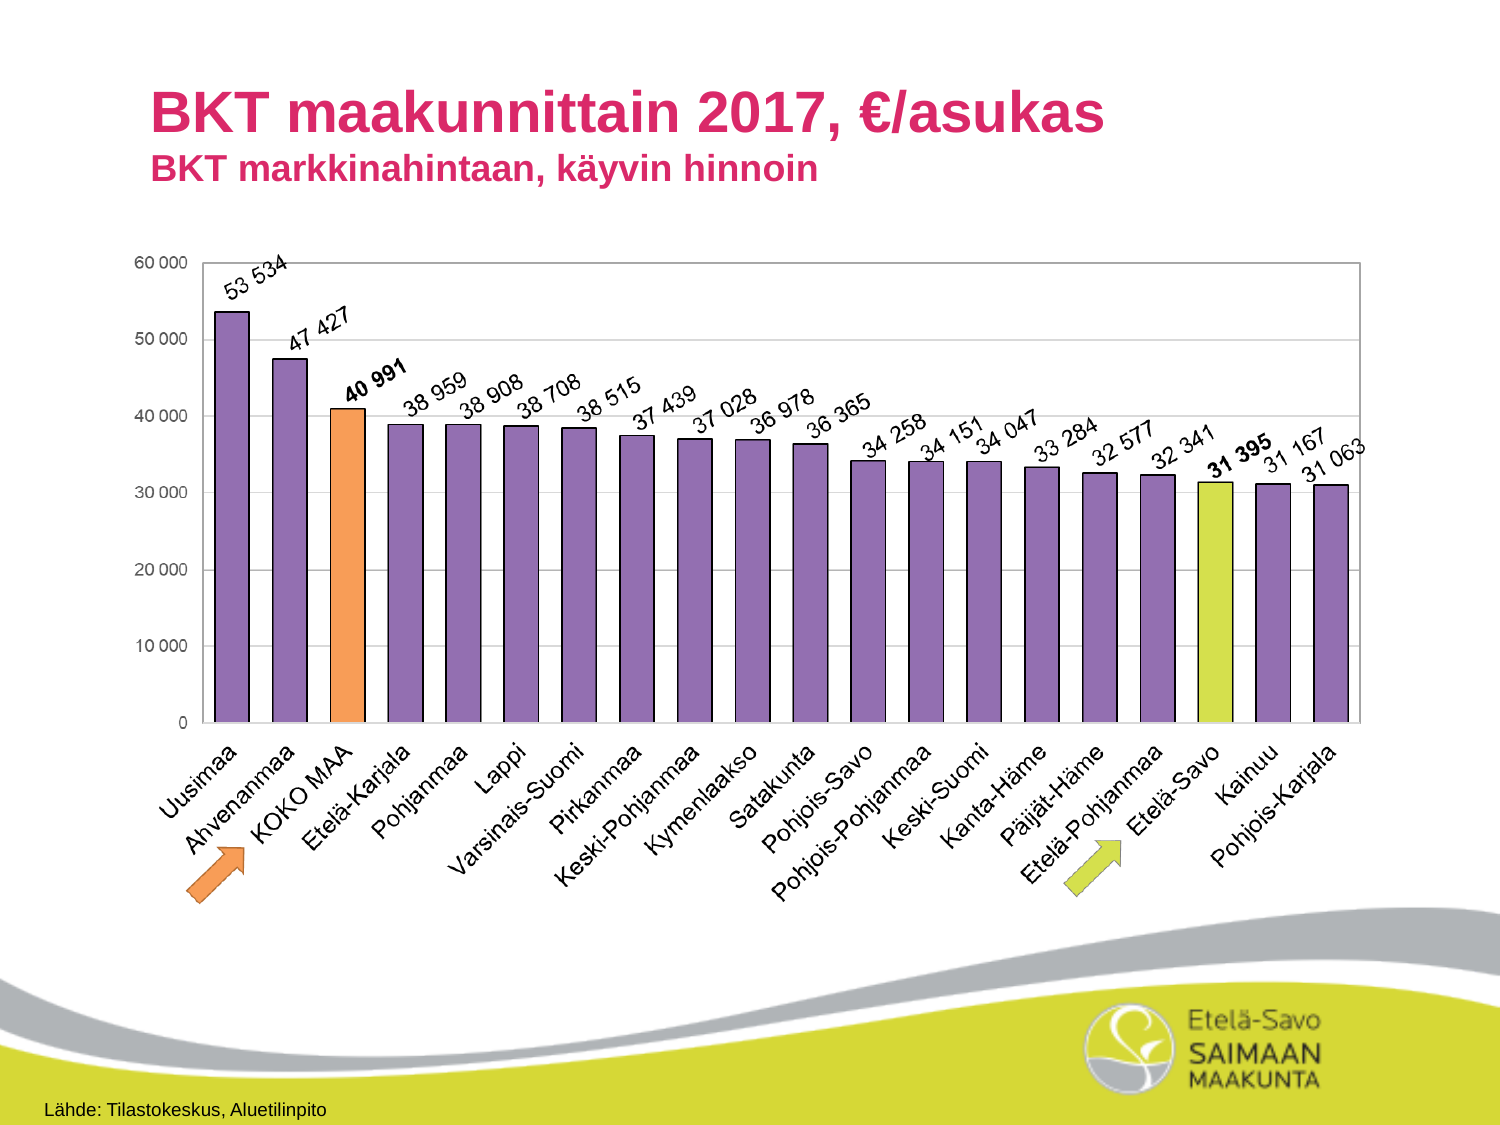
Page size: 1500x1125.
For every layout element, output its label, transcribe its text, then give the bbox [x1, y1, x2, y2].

text_box BKT maakunnittain 2017, €/asukas BKT markkinahintaan, käyvin hinnoin [135, 66, 1365, 208]
text_box Lähde: Tilastokeskus, Aluetilinpito [29, 1090, 370, 1125]
picture [0, 243, 1500, 1125]
